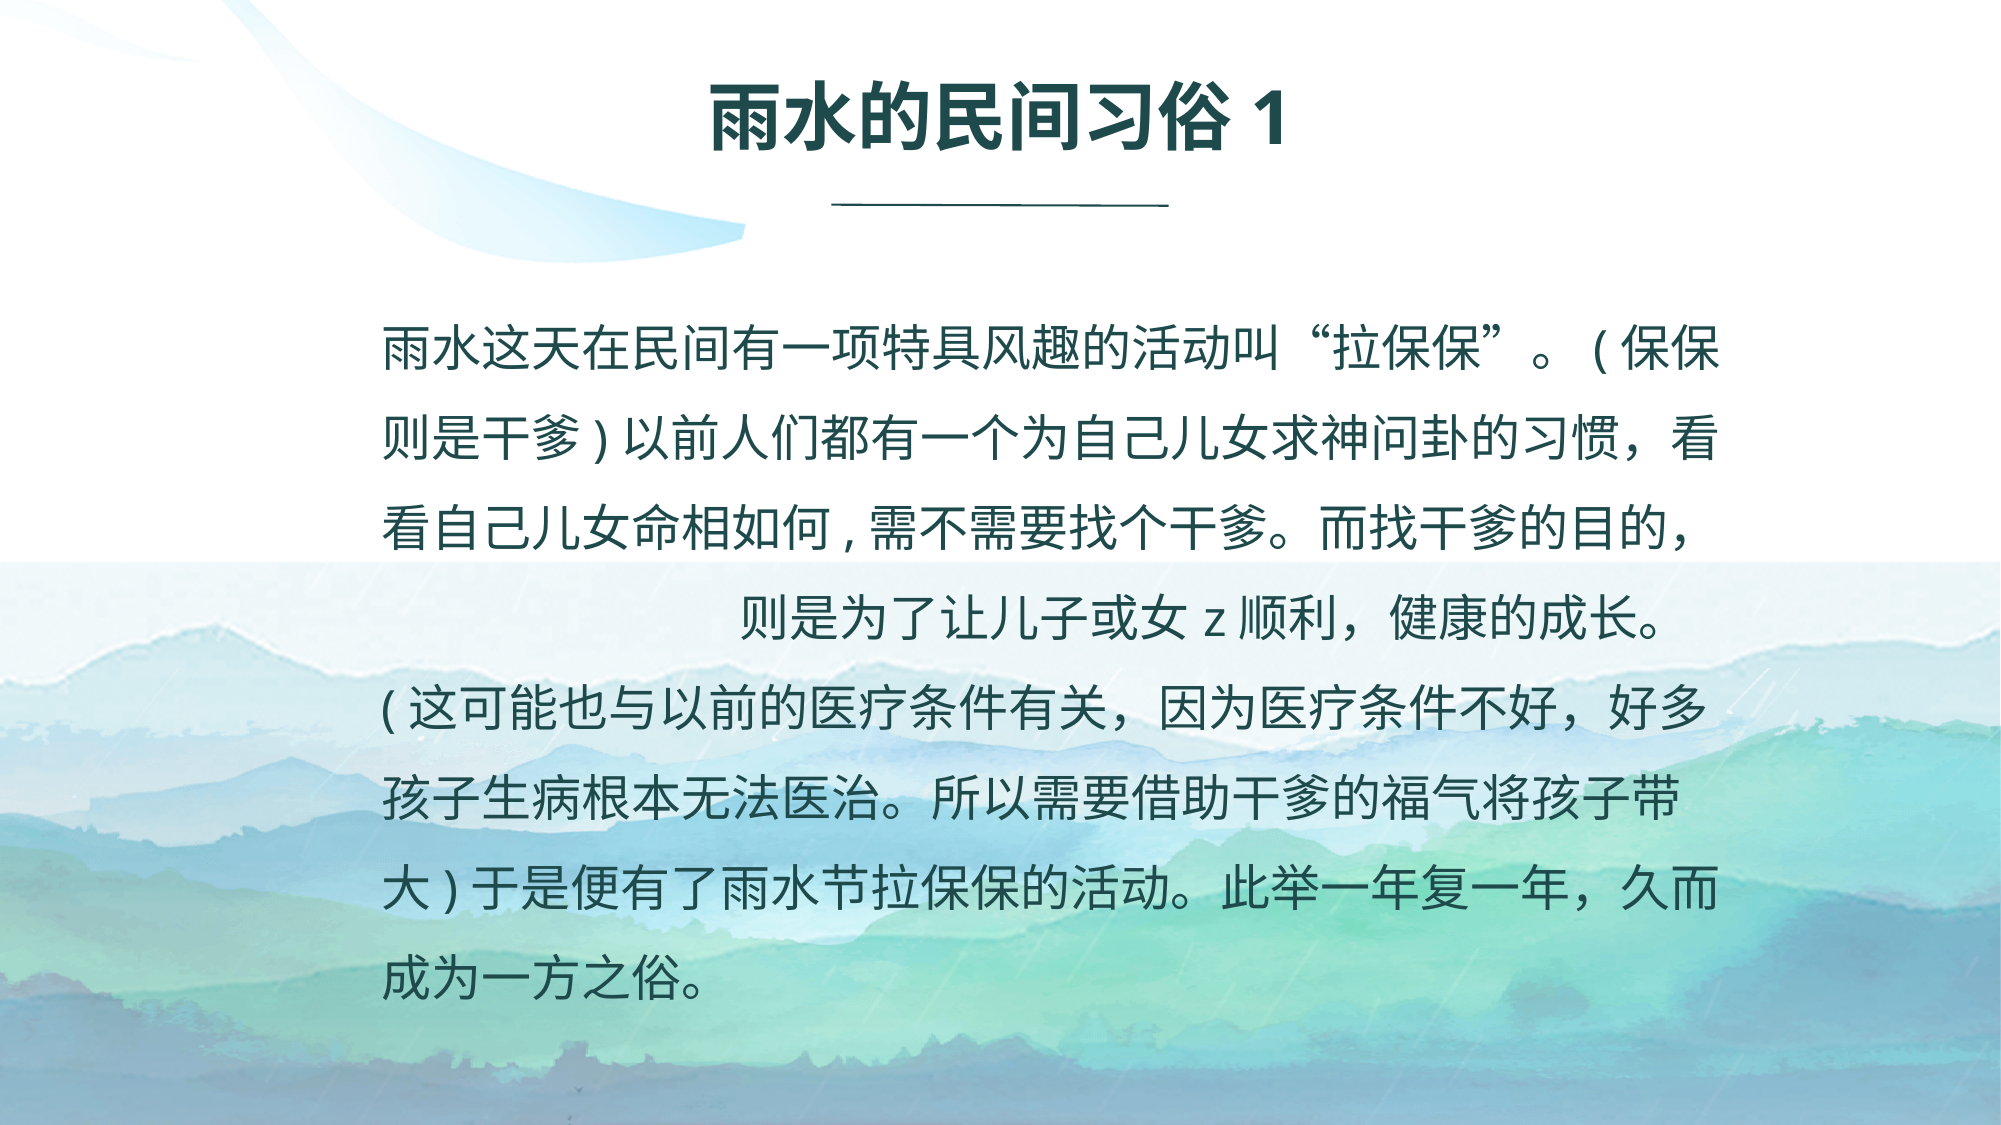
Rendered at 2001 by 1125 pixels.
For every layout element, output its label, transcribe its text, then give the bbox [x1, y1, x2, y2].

text_box 雨水这天在民间有一项特具风趣的活动叫“拉保保”。(保保则是干爹)以前人们都有一个为自己儿女求神问卦的习惯，看看自己儿女命相如何,需不需要找个干爹。而找干爹的目的， 则是为了让儿子或女z顺利，健康的成长。(这可能也与以前的医疗条件有关，因为医疗条件不好，好多孩子生病根本无法医治。所以需要借助干爹的福气将孩子带大)于是便有了雨水节拉保保的活动。此举一年复一年，久而成为一方之俗。 [366, 279, 1750, 668]
text_box 雨水的民间习俗1 [692, 61, 1309, 167]
picture [0, 0, 2001, 1125]
